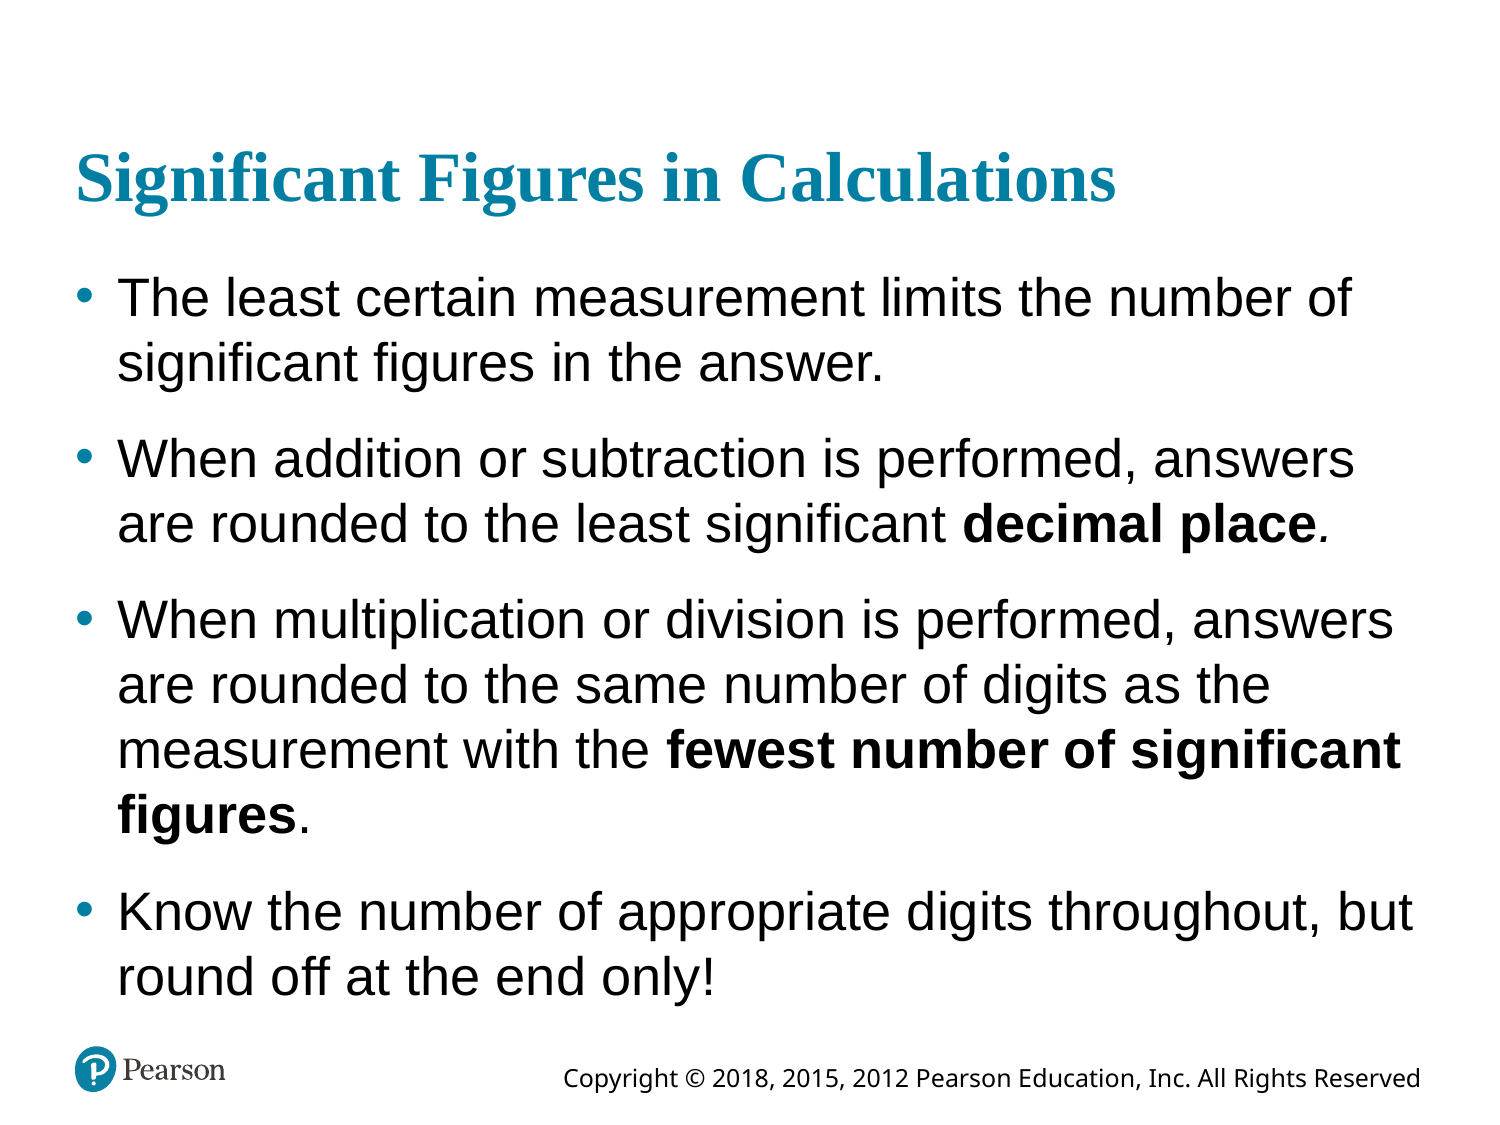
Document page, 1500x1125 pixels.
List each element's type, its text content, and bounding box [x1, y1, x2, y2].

list The least certain measurement limits the number of significant figures in the answer. When addition or subtraction is performed, answers are rounded to the least significant decimal place. When multiplication or division is performed, answers are rounded to the same number of digits as the measurement with the fewest number of significant figures. Know the number of appropriate digits throughout, but round off at the end only! [75, 262, 1425, 1013]
title Significant Figures in Calculations [75, 35, 1425, 216]
